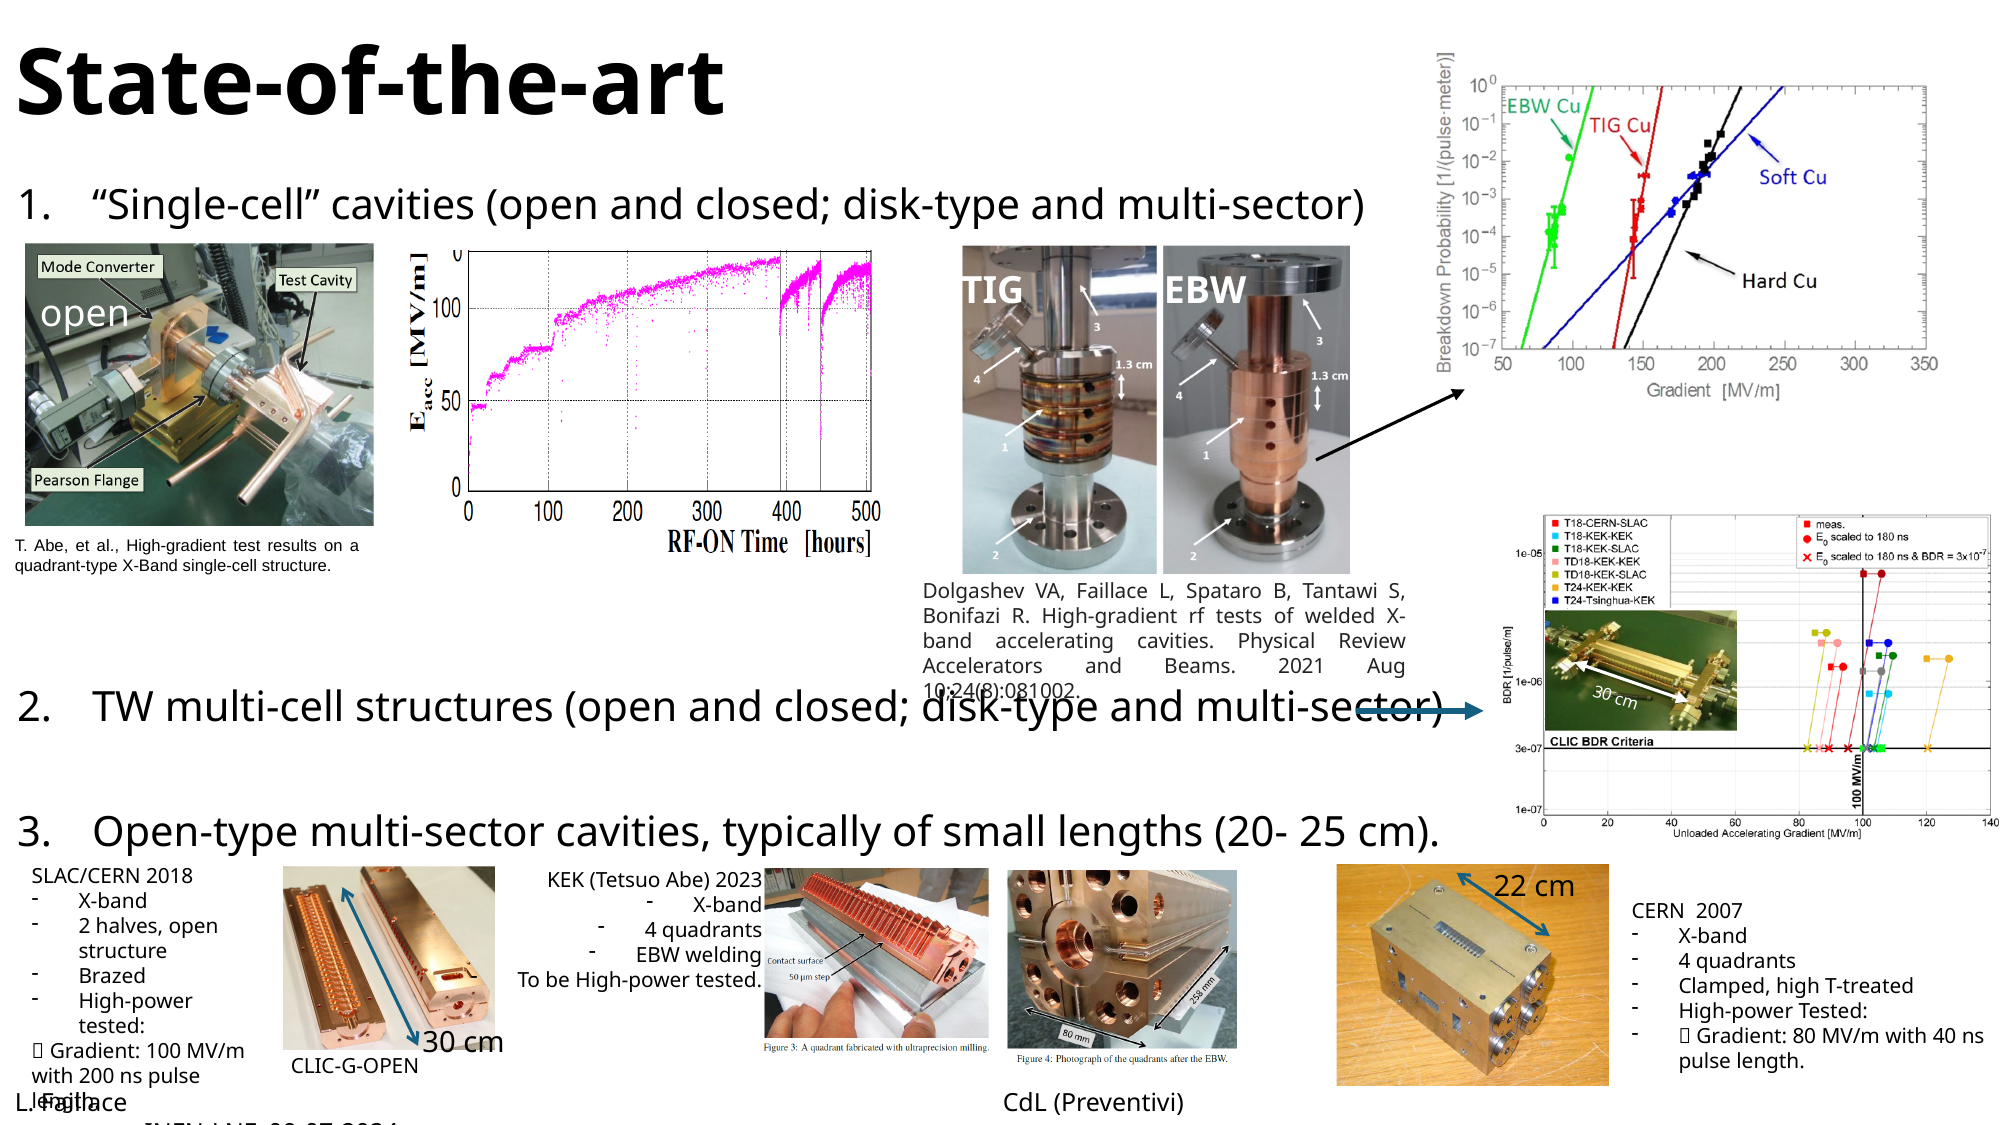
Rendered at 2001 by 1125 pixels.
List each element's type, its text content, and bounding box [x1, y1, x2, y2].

text_box “Single-cell” cavities (open and closed; disk-type and multi-sector) TW multi-cell structures (open and closed; disk-type and multi-sector) Open-type multi-sector cavities, typically of small lengths (20- 25 cm). [2, 107, 2000, 863]
text_box Dolgashev VA, Faillace L, Spataro B, Tantawi S, Bonifazi R. High-gradient rf tests of welded X-band accelerating cavities. Physical Review Accelerators and Beams. 2021 Aug 10;24(8):081002. [907, 570, 1421, 711]
text_box 30 cm [407, 1015, 520, 1066]
title State-of-the-art [0, 0, 1725, 171]
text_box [1493, 508, 2000, 843]
picture [1430, 46, 1946, 410]
picture [760, 863, 994, 1058]
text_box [948, 243, 1353, 578]
text_box KEK (Tetsuo Abe) 2023 X-band 4 quadrants EBW welding To be High-power tested. [455, 859, 777, 999]
picture [1003, 862, 1243, 1066]
text_box T. Abe, et al., High-gradient test results on a quadrant-type X-Band single-cell structure. [0, 527, 375, 583]
text_box CLIC-G-OPEN [279, 1044, 435, 1079]
text_box SLAC/CERN 2018 X-band 2 halves, open structure Brazed High-power tested:  Gradient: 100 MV/m with 200 ns pulse length. [16, 855, 279, 1079]
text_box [1336, 859, 1610, 1086]
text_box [1315, 388, 1466, 461]
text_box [395, 249, 885, 568]
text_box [341, 886, 419, 1047]
text_box CERN 2007 X-band 4 quadrants Clamped, high T-treated High-power Tested:  Gradient: 80 MV/m with 40 ns pulse length. [1616, 890, 2000, 1079]
picture [280, 863, 495, 1051]
text_box L. Faillace CdL (Preventivi) INFN-LNF, 09-07-2024 [0, 1079, 2000, 1125]
picture [18, 235, 376, 530]
